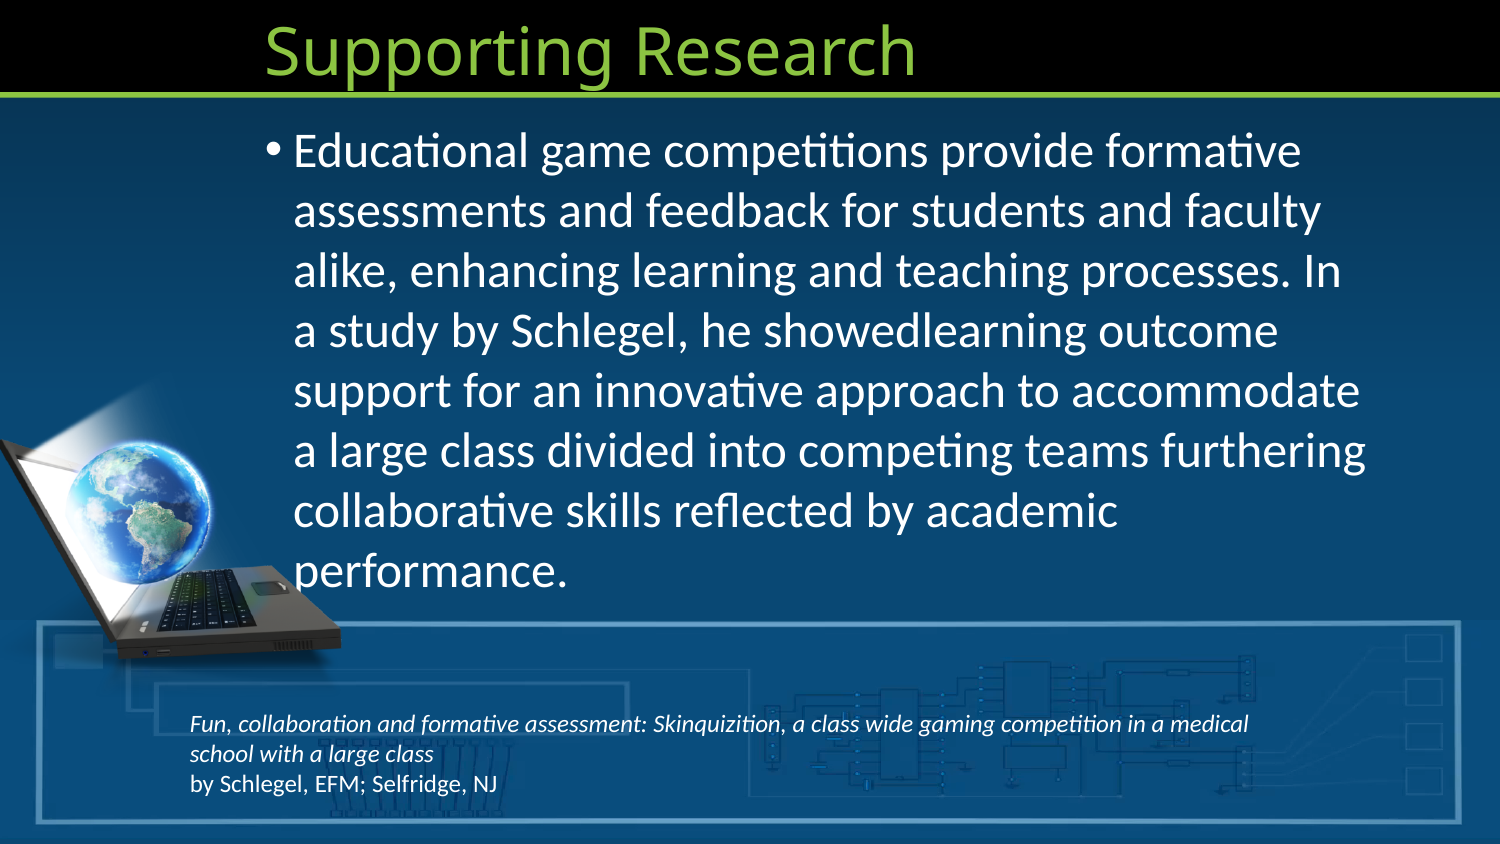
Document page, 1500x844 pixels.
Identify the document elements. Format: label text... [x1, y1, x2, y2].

list Educational game competitions provide formative assessments and feedback for students and faculty alike, enhancing learning and teaching processes. In a study by Schlegel, he showedlearning outcome support for an innovative approach to accommodate a large class divided into competing teams furthering collaborative skills reflected by academic performance. [249, 110, 1388, 776]
title Supporting Research [249, 0, 1350, 98]
text_box Fun, collaboration and formative assessment: Skinquizition, a class wide gaming competition in a medical school with a large class by Schlegel, EFM; Selfridge, NJ [174, 699, 1325, 805]
picture [0, 359, 1500, 839]
